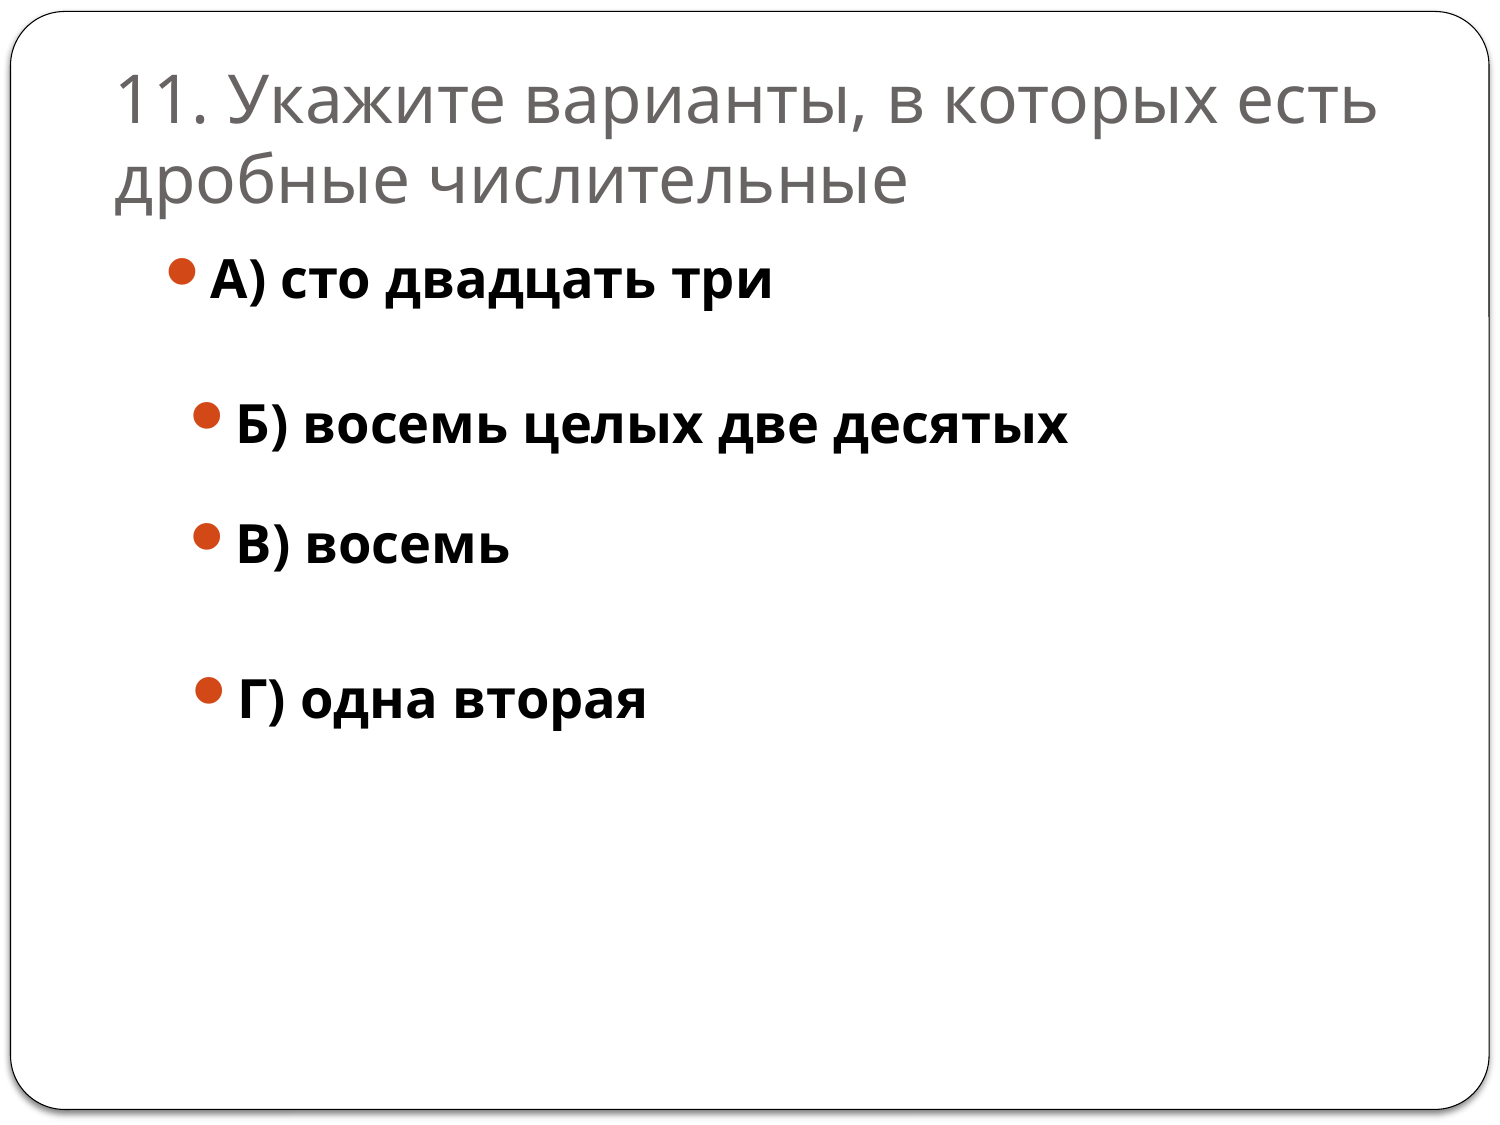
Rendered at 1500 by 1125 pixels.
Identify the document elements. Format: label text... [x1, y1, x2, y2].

title 11. Укажите варианты, в которых есть дробные числительные [100, 45, 1425, 233]
text_box В) восемь [174, 502, 1450, 627]
text_box Г) одна вторая [176, 656, 1452, 782]
text_box Б) восемь целых две десятых [174, 381, 1450, 502]
list А) сто двадцать три [150, 237, 1425, 362]
